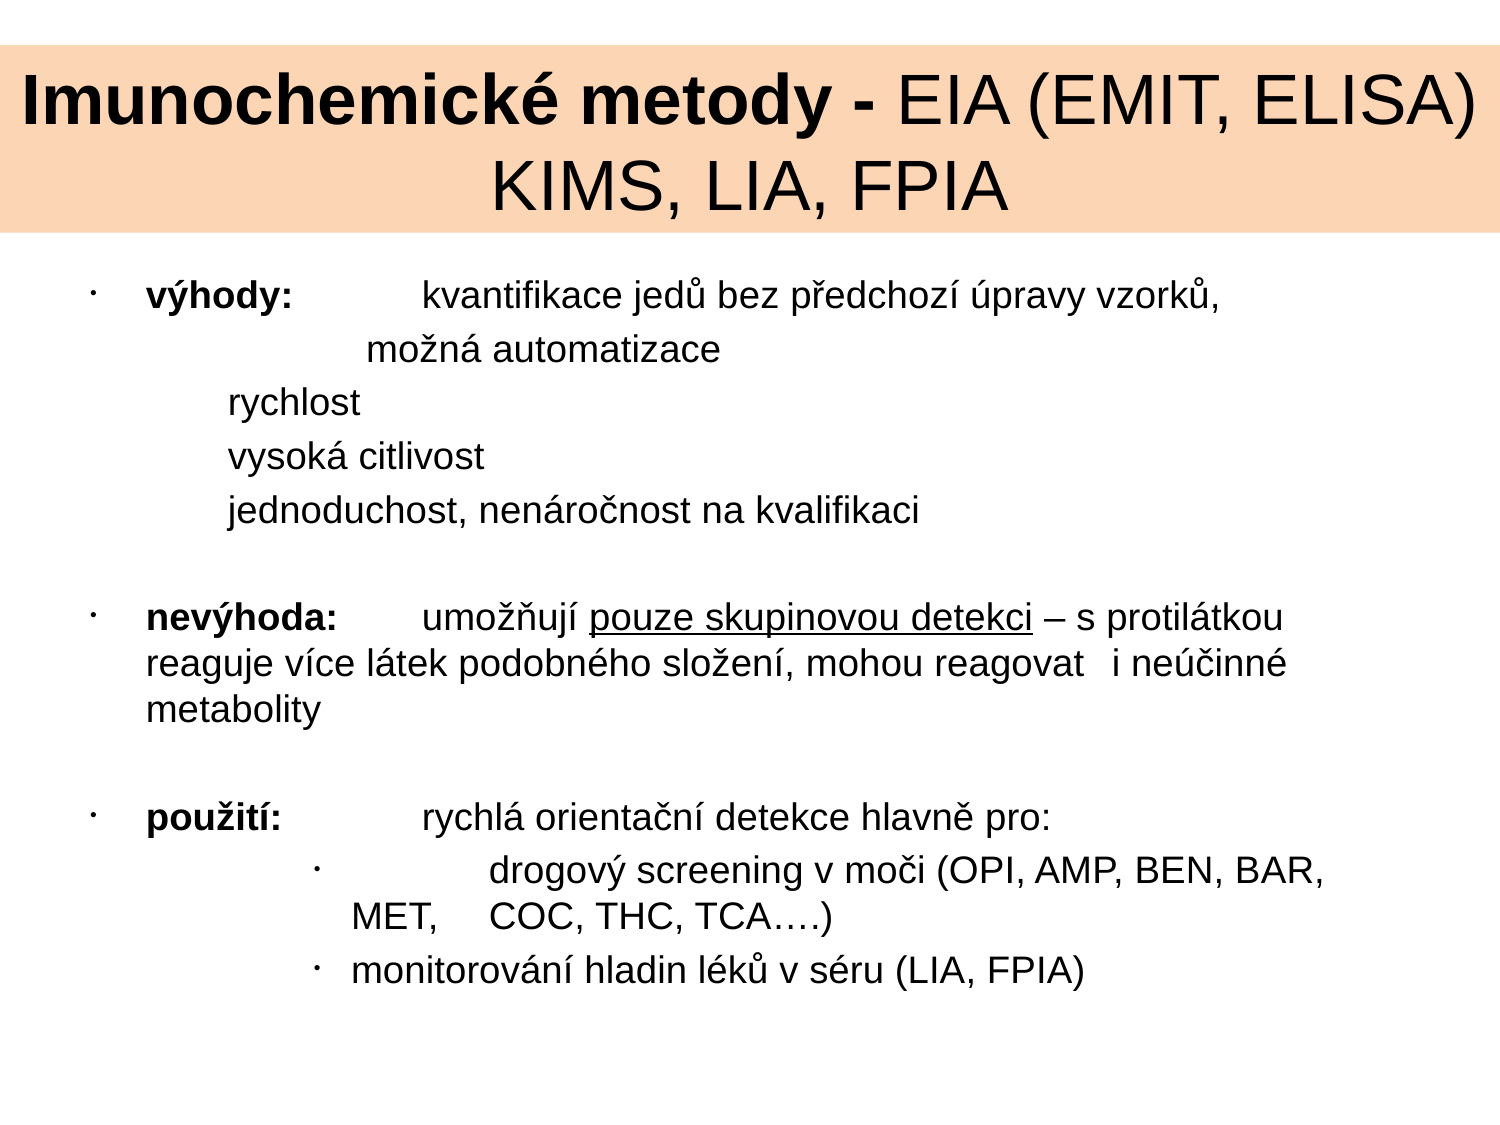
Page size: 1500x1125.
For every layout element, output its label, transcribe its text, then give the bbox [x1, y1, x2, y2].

list výhody: kvantifikace jedů bez předchozí úpravy vzorků, možná automatizace rychlost vysoká citlivost jednoduchost, nenáročnost na kvalifikaci nevýhoda: umožňují pouze skupinovou detekci – s protilátkou reaguje více látek podobného složení, mohou reagovat i neúčinné metabolity použití: rychlá orientační detekce hlavně pro: drogový screening v moči (OPI, AMP, BEN, BAR, MET, COC, THC, TCA….) monitorování hladin léků v séru (LIA, FPIA) [75, 262, 1425, 1005]
title Imunochemické metody - EIA (EMIT, ELISA) KIMS, LIA, FPIA [0, 45, 1500, 233]
